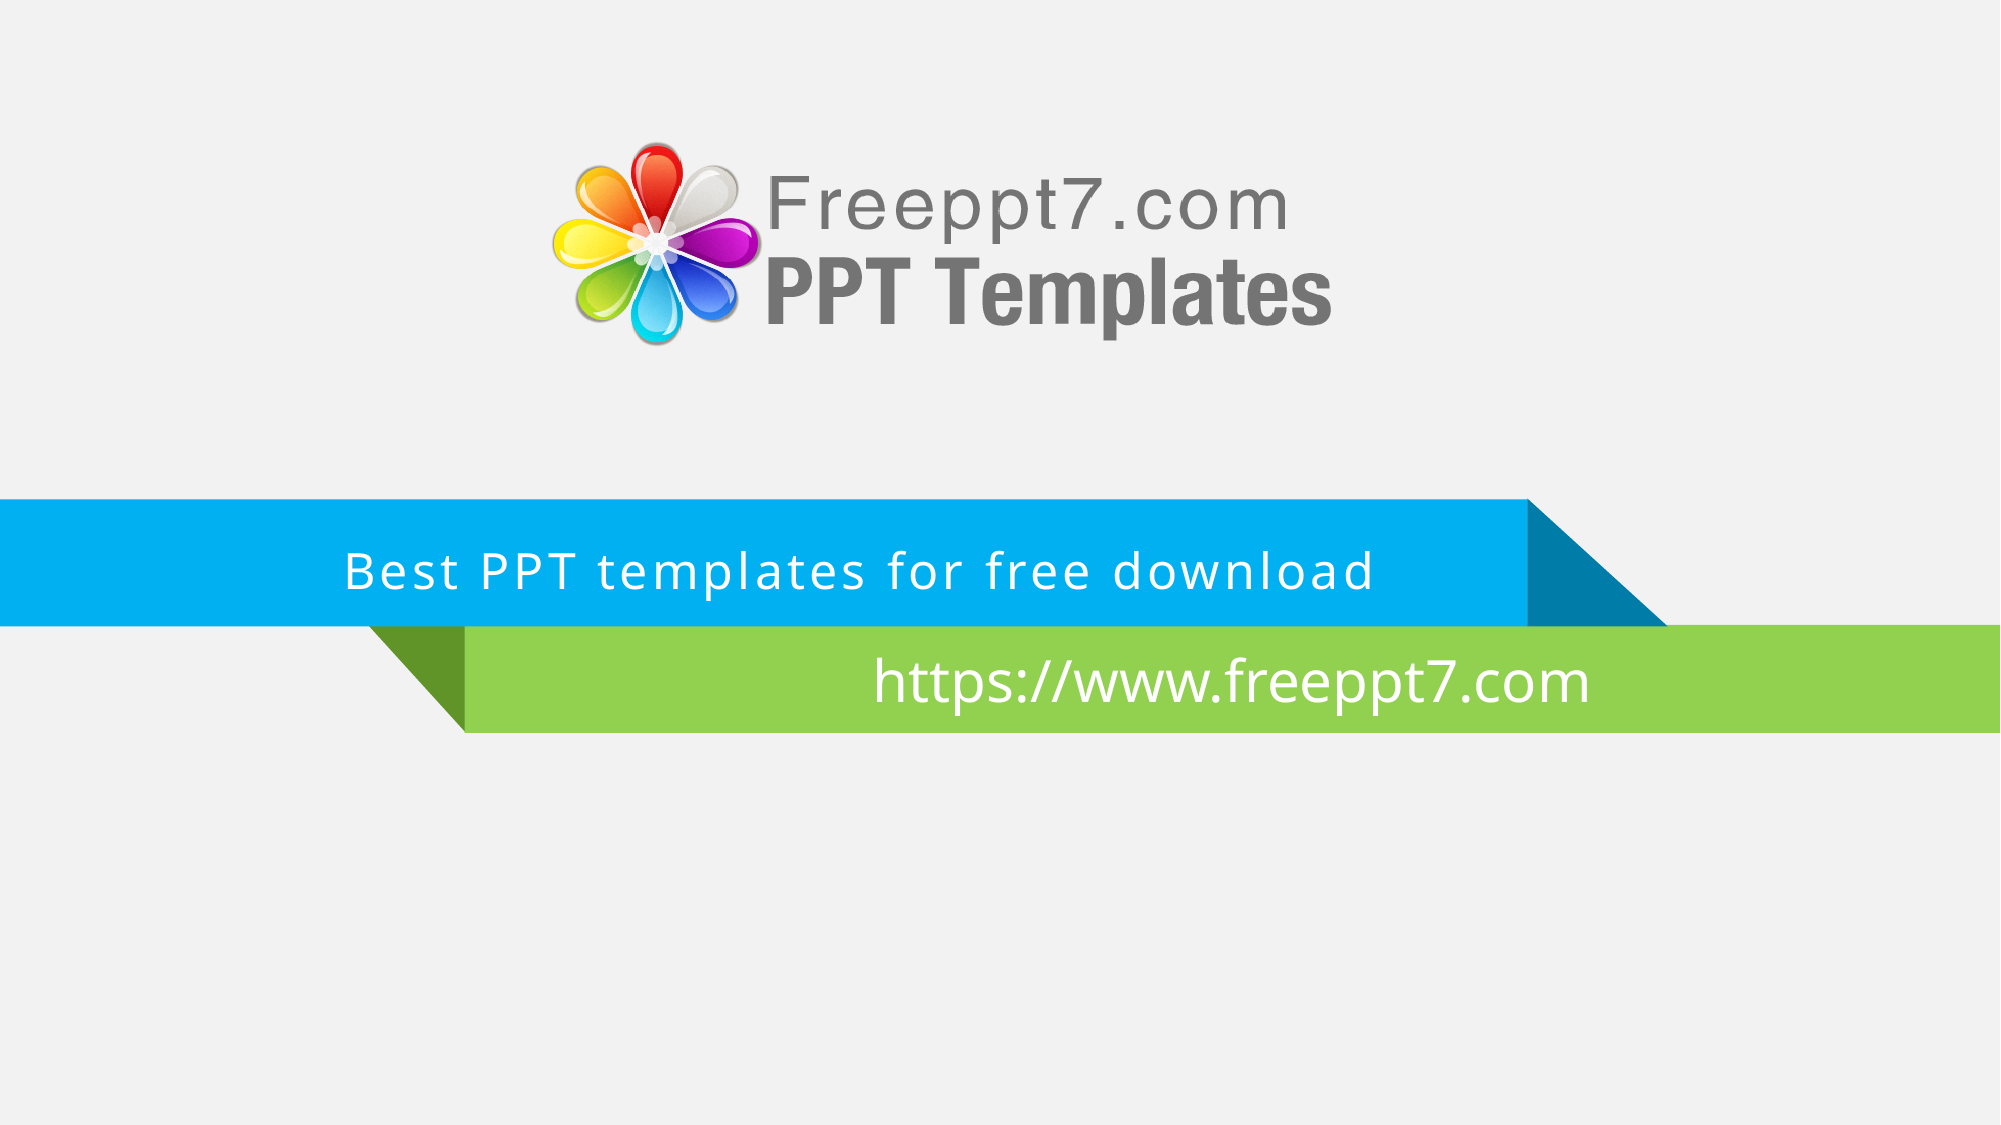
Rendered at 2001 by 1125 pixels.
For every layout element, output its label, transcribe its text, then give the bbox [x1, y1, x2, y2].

picture [544, 138, 1456, 349]
text_box [368, 627, 463, 699]
text_box [433, 642, 1567, 921]
text_box Best PPT templates for free download [0, 498, 1526, 627]
text_box [1526, 496, 1671, 628]
text_box https://www.freeppt7.com [463, 624, 2000, 734]
